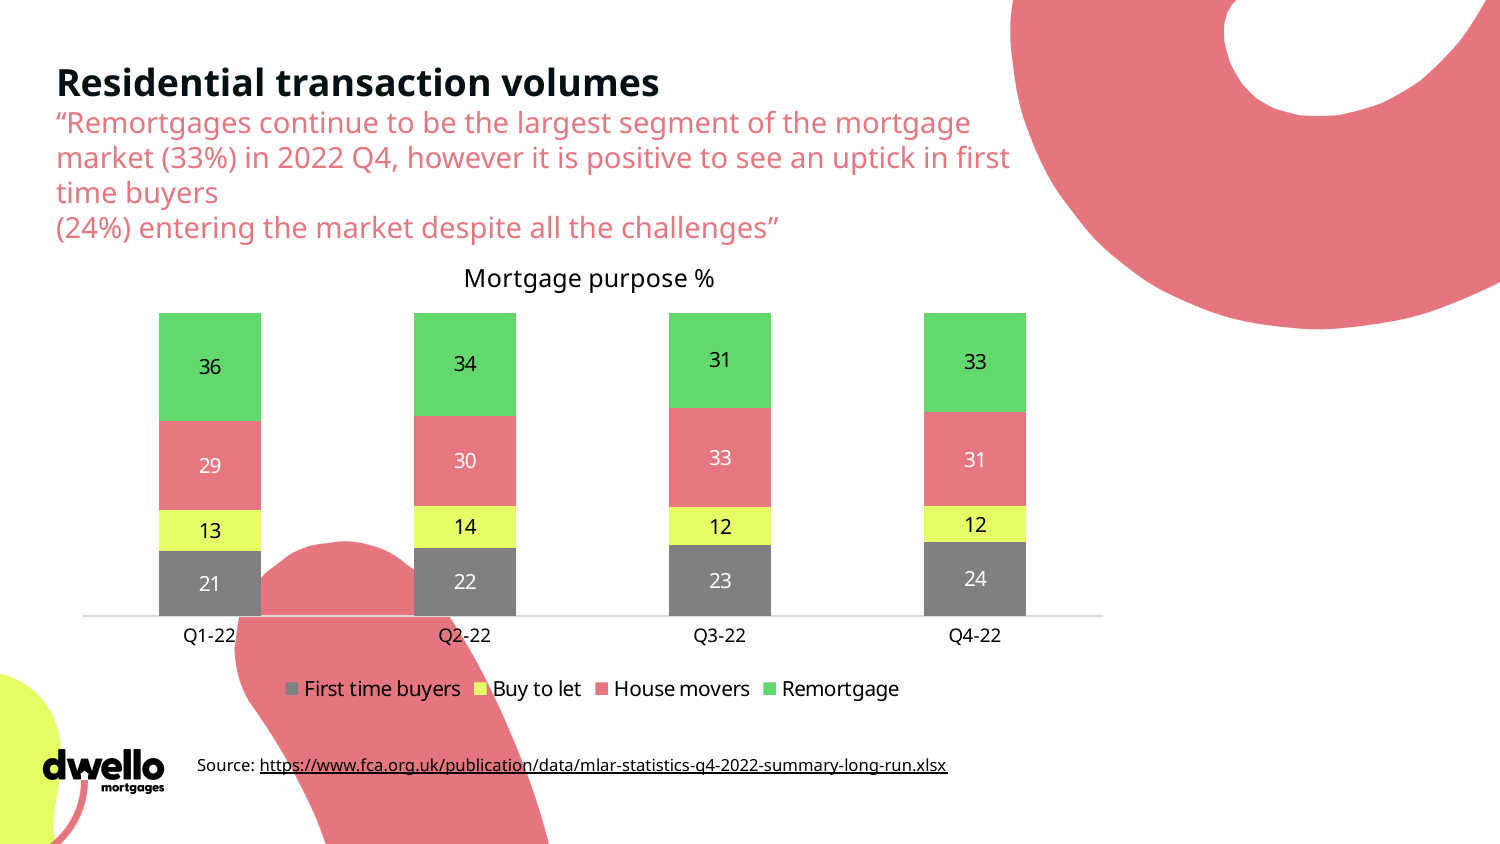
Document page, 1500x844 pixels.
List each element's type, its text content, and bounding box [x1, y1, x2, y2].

text_box Residential transaction volumes “Remortgages continue to be the largest segment of the mortgage market (33%) in 2022 Q4, however it is positive to see an uptick in first time buyers (24%) entering the market despite all the challenges” [41, 44, 1049, 259]
picture [0, 0, 1500, 844]
chart [60, 235, 1125, 709]
text_box Source: https://www.fca.org.uk/publication/data/mlar-statistics-q4-2022-summary-long-run.xlsx [182, 747, 1391, 785]
